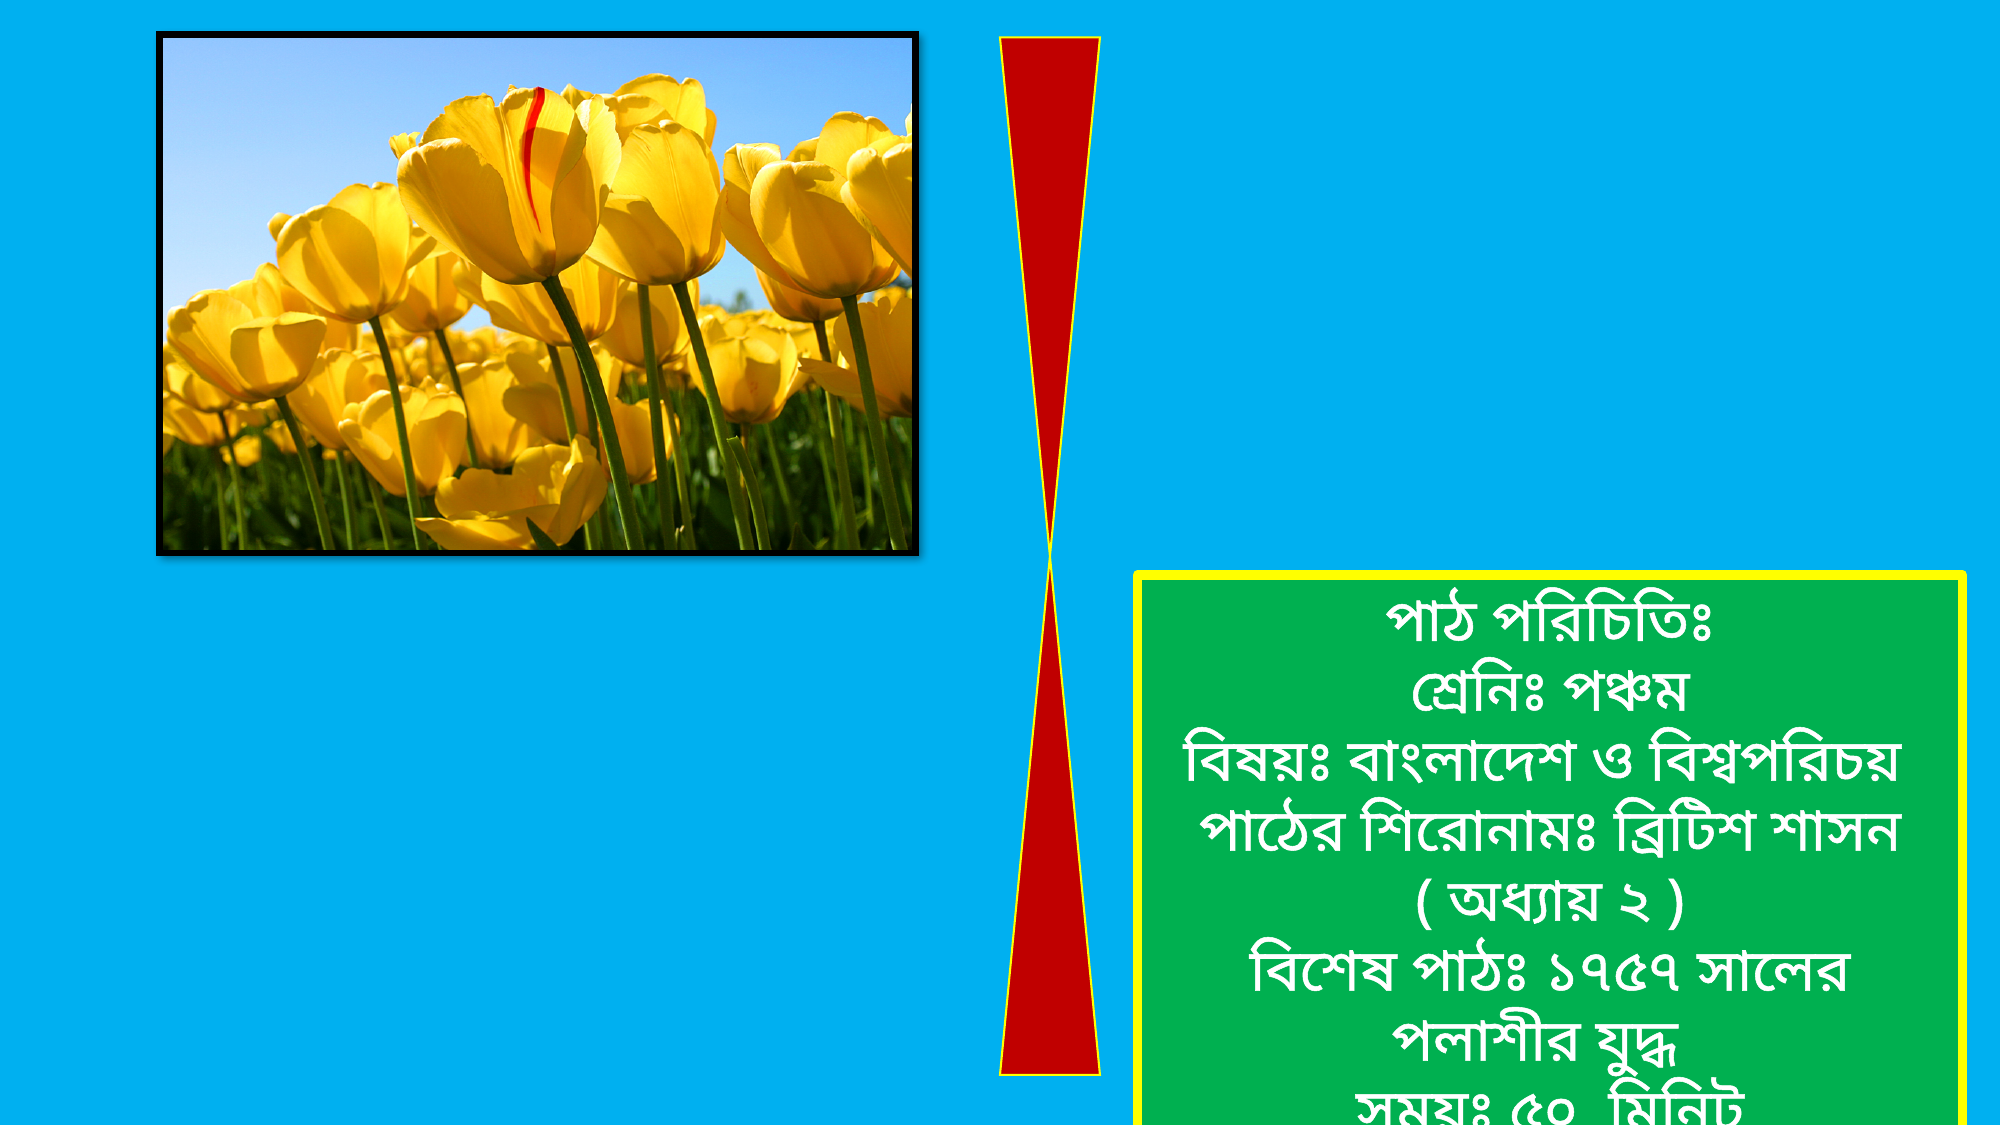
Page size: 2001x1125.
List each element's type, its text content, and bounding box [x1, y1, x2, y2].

text_box পাঠ পরিচিতিঃ শ্রেনিঃ পঞ্চম বিষয়ঃ বাংলাদেশ ও বিশ্বপরিচয় পাঠের শিরোনামঃ ব্রিটিশ শাসন ( অধ্যায় ২ ) বিশেষ পাঠঃ ১৭৫৭ সালের পলাশীর যুদ্ধ সময়ঃ ৫০ মিনিট তাং 04/০2/২০১9 ইং [1137, 575, 1963, 1125]
picture [162, 37, 913, 550]
picture [1134, 571, 1966, 1125]
text_box [998, 36, 1102, 1076]
